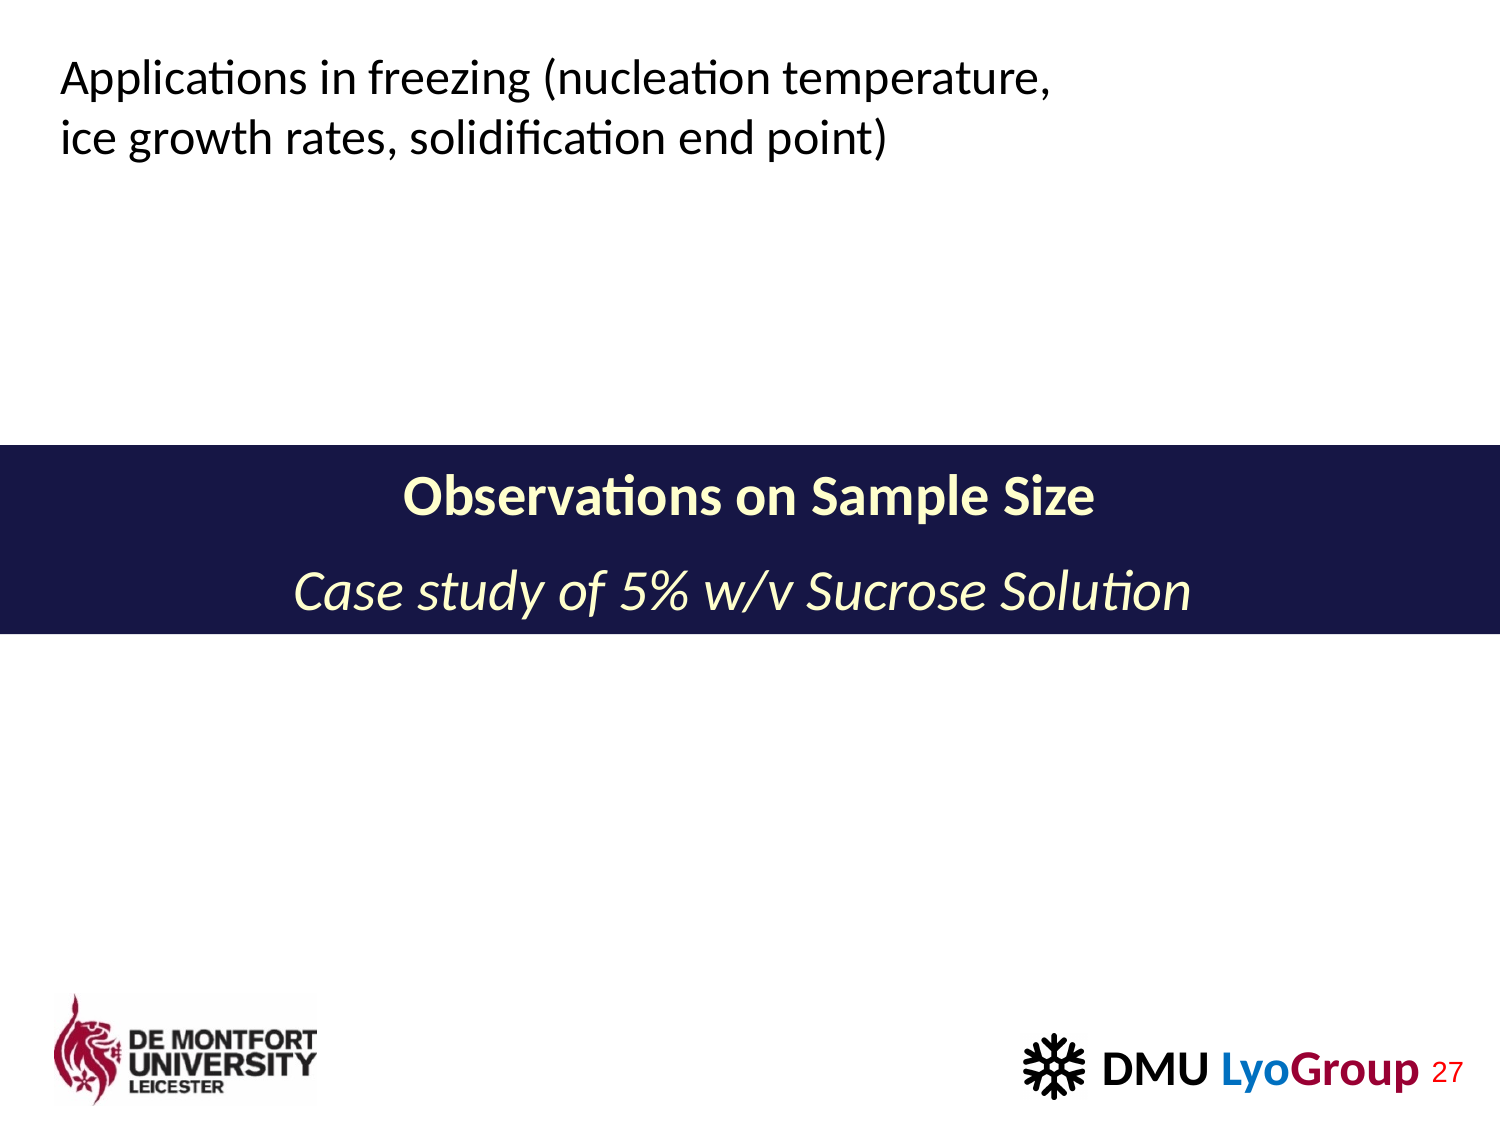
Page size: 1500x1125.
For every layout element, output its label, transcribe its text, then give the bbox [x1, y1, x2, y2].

text_box Observations on Sample Size Case study of 5% w/v Sucrose Solution [0, 445, 1500, 635]
text_box Applications in freezing (nucleation temperature, ice growth rates, solidification end point) [45, 36, 1123, 172]
picture [1020, 1033, 1088, 1100]
picture [54, 993, 317, 1106]
